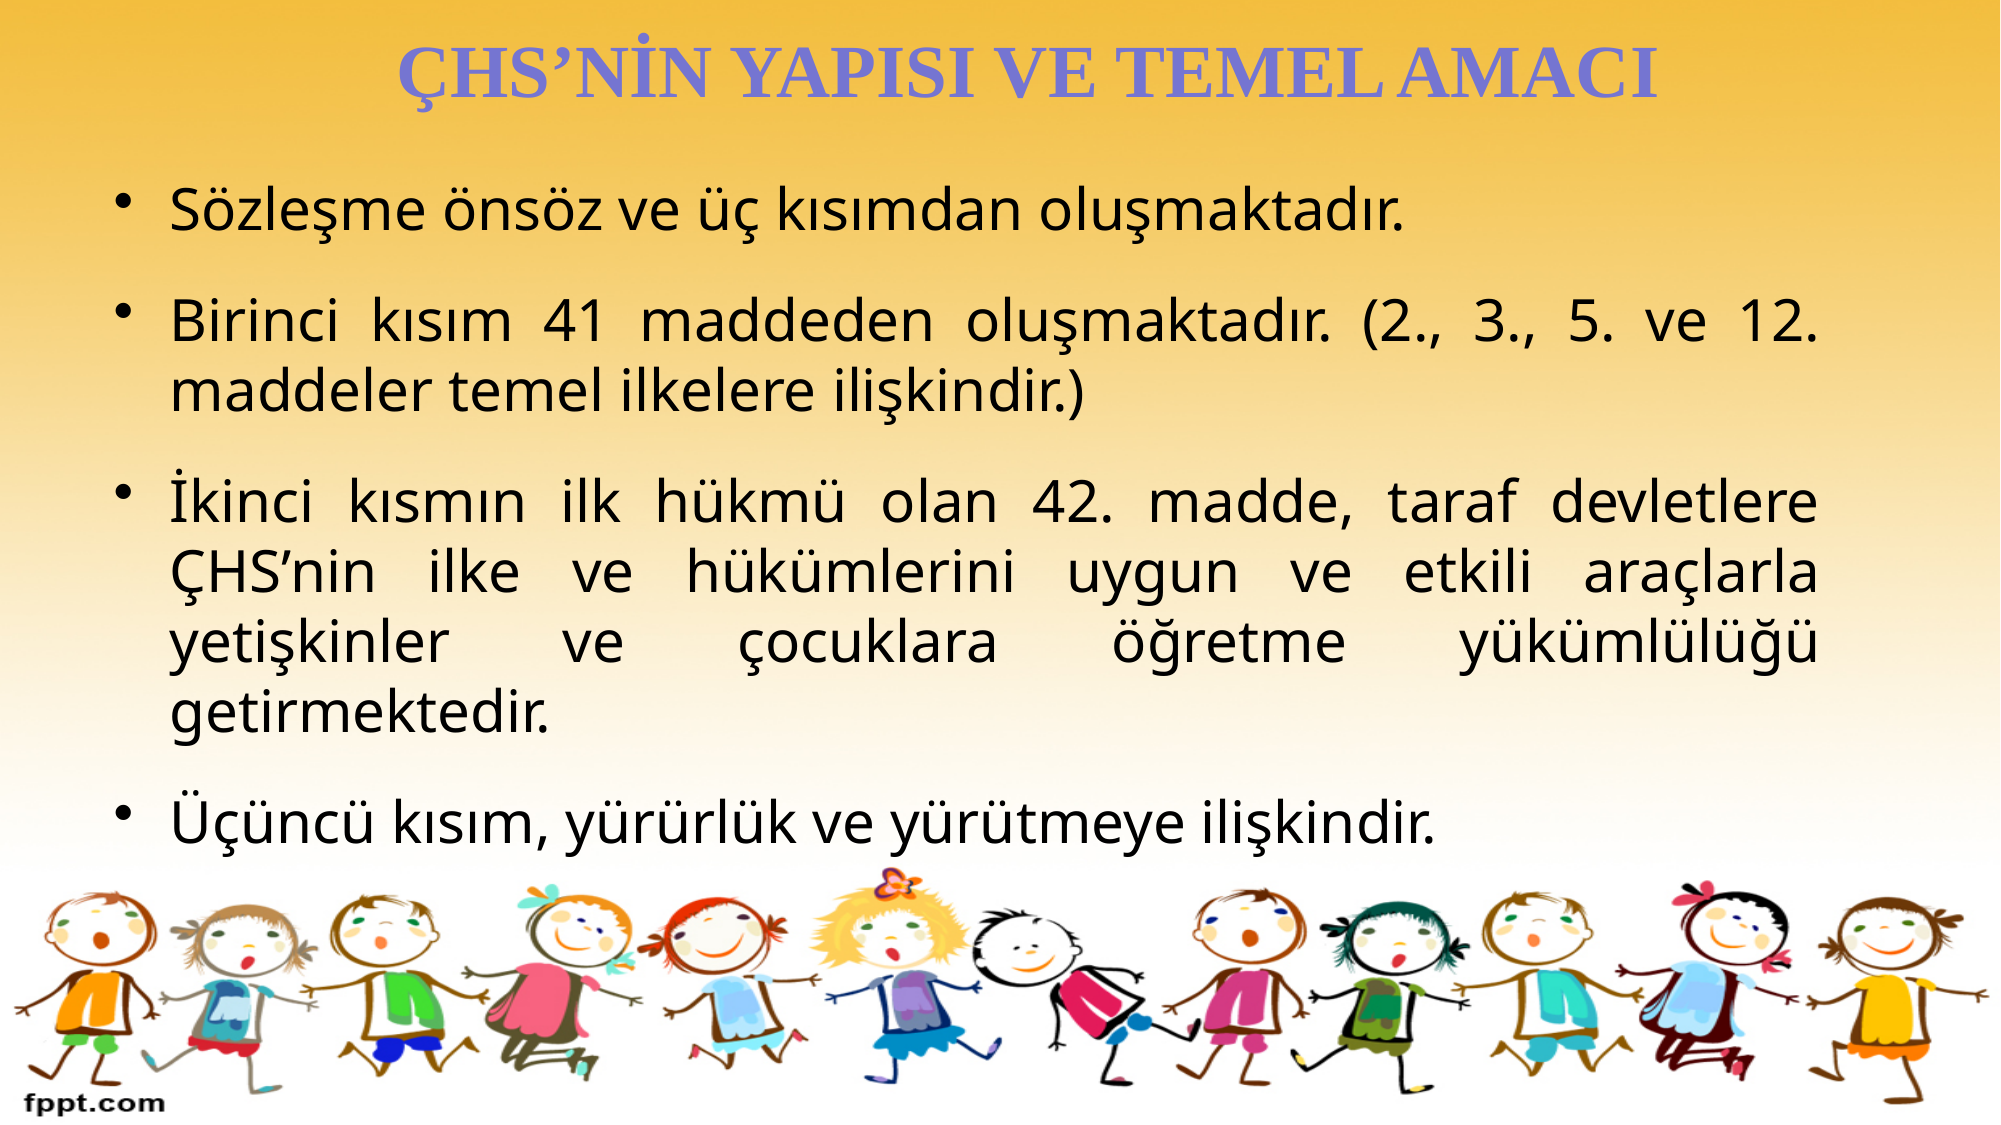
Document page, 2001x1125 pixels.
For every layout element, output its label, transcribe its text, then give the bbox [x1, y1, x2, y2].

picture [0, 0, 2001, 1125]
title ÇHS’NİN YAPISI VE TEMEL AMACI [352, 0, 1704, 136]
list Sözleşme önsöz ve üç kısımdan oluşmaktadır. Birinci kısım 41 maddeden oluşmaktadır. (2., 3., 5. ve 12. maddeler temel ilkelere ilişkindir.) İkinci kısmın ilk hükmü olan 42. madde, taraf devletlere ÇHS’nin ilke ve hükümlerini uygun ve etkili araçlarla yetişkinler ve çocuklara öğretme yükümlülüğü getirmektedir. Üçüncü kısım, yürürlük ve yürütmeye ilişkindir. [98, 164, 1836, 888]
